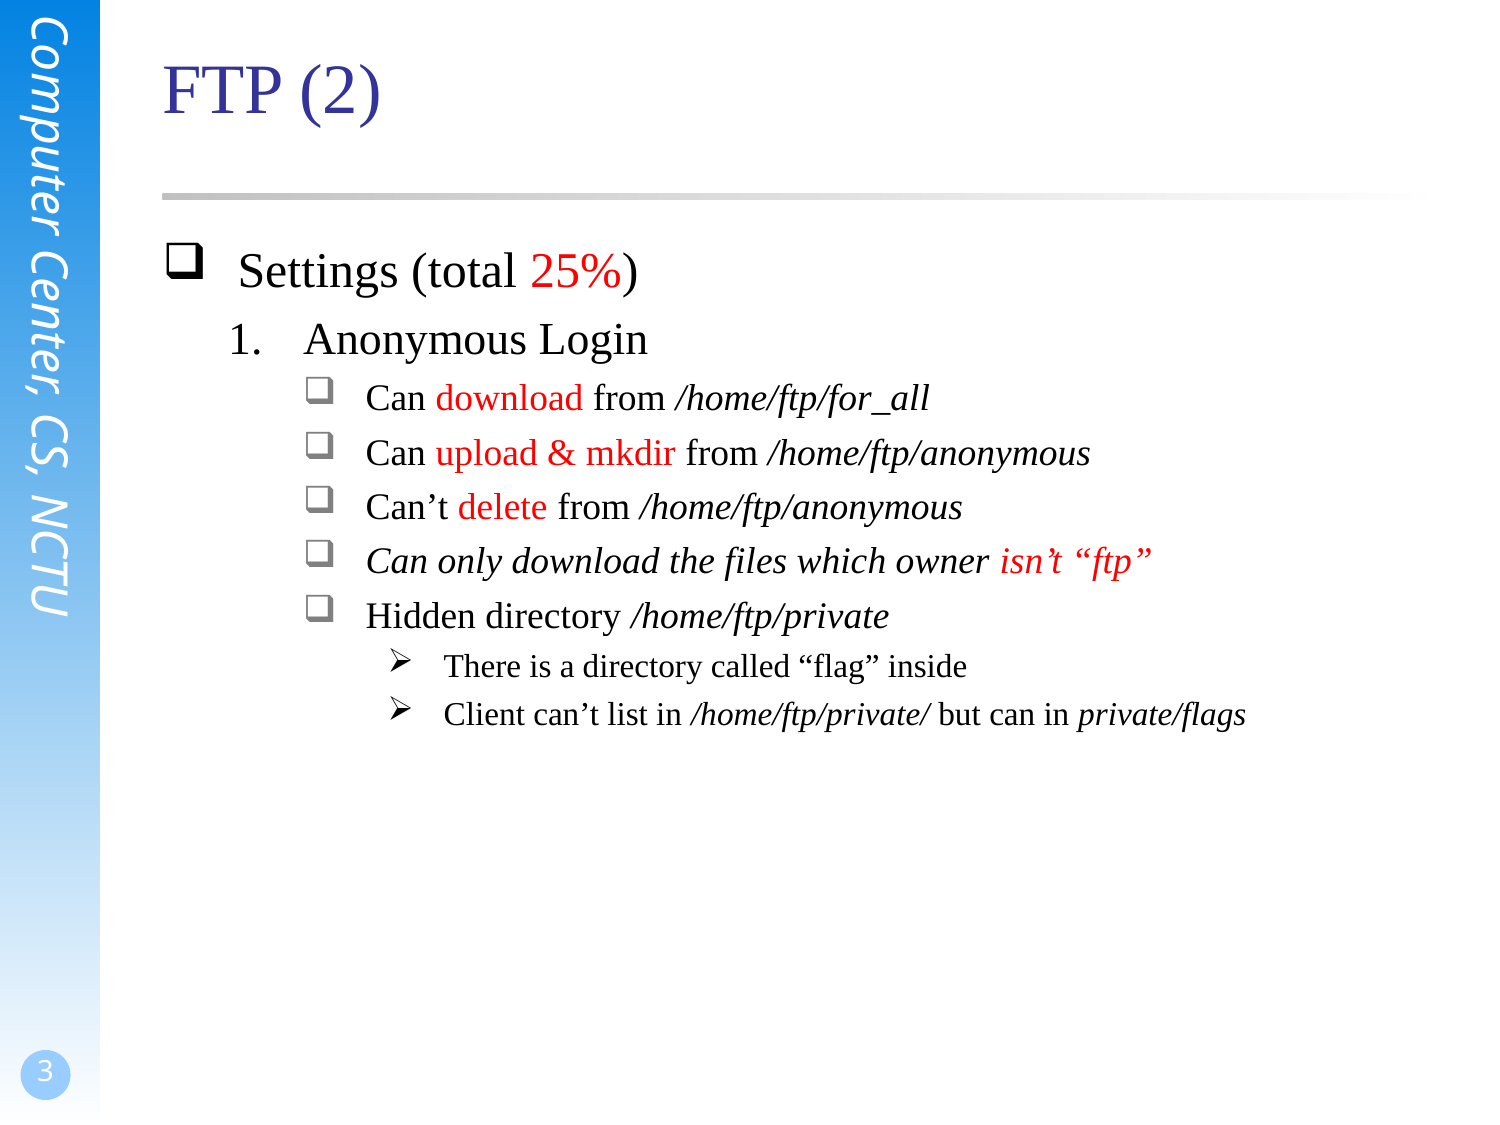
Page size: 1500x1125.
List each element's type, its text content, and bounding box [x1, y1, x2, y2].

list Settings (total 25%) Anonymous Login Can download from /home/ftp/for_all Can upload & mkdir from /home/ftp/anonymous Can’t delete from /home/ftp/anonymous Can only download the files which owner isn’t “ftp” Hidden directory /home/ftp/private There is a directory called “flag” inside Client can’t list in /home/ftp/private/ but can in private/flags [162, 237, 1438, 1000]
title FTP (2) [162, 42, 1438, 231]
